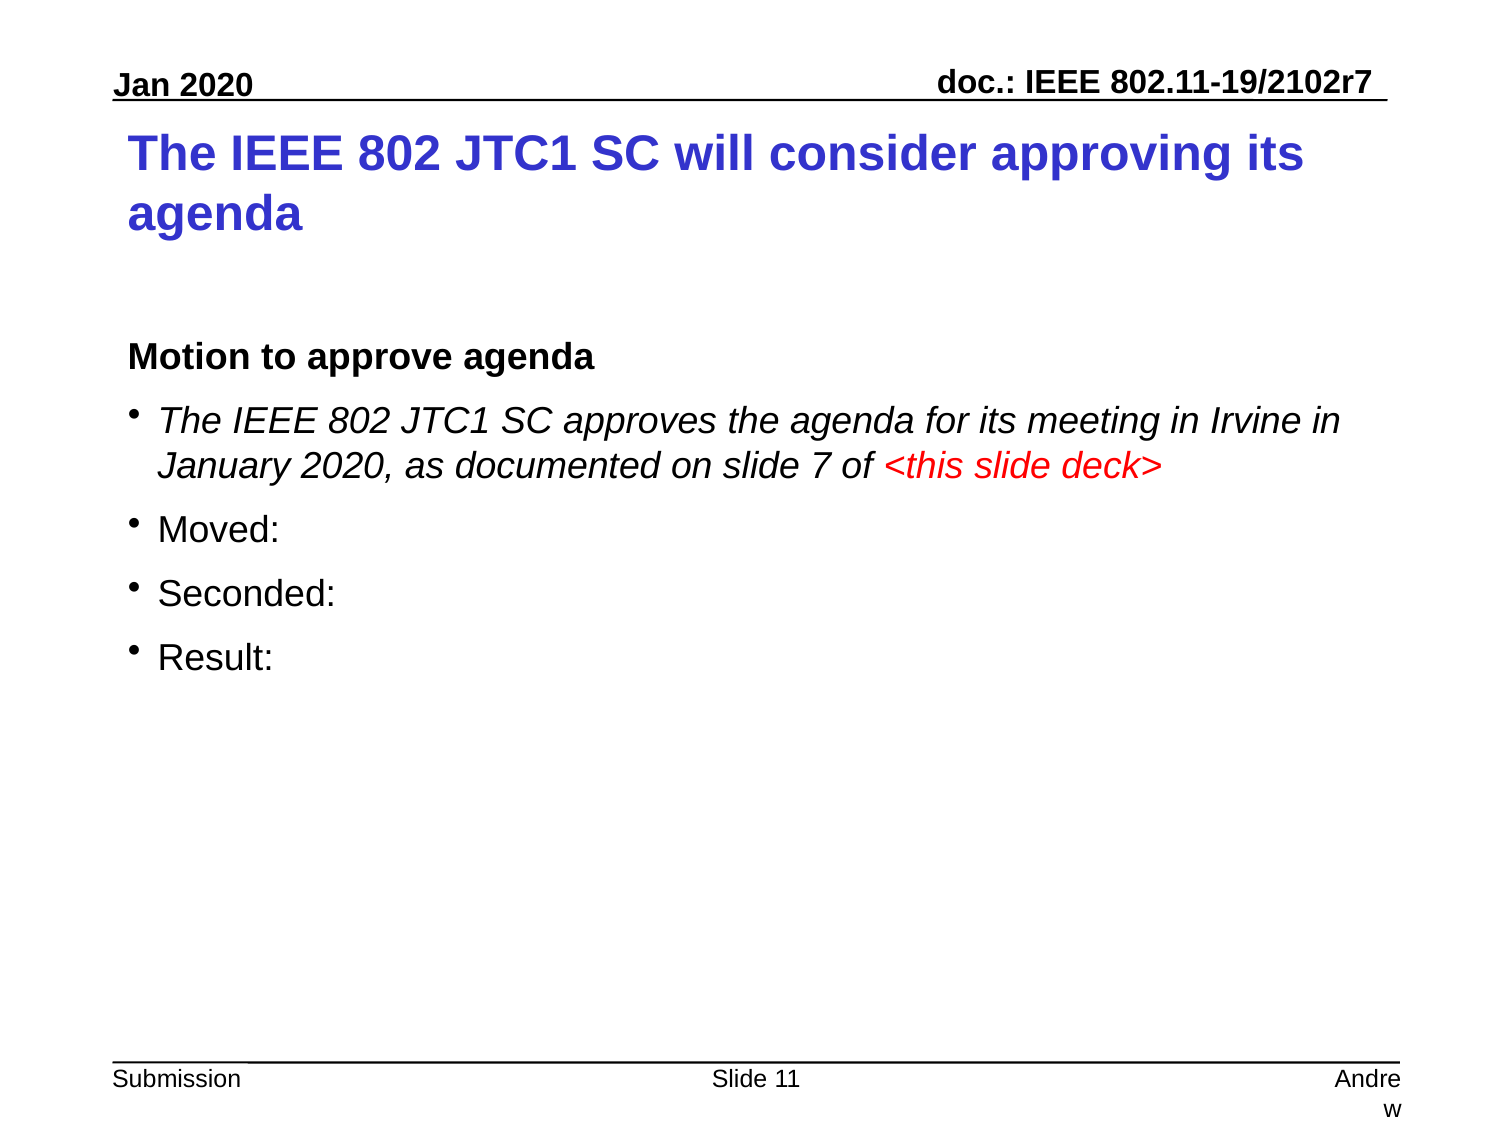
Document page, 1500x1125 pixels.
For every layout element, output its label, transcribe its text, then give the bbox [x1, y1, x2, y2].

title The IEEE 802 JTC1 SC will consider approving its agenda [112, 112, 1388, 288]
slide_number Slide 11 [709, 1061, 803, 1093]
list Motion to approve agenda The IEEE 802 JTC1 SC approves the agenda for its meeting in Irvine in January 2020, as documented on slide 7 of <this slide deck> Moved: Seconded: Result: [112, 324, 1388, 1000]
footer Andrew Myles, Cisco [1320, 1061, 1402, 1093]
